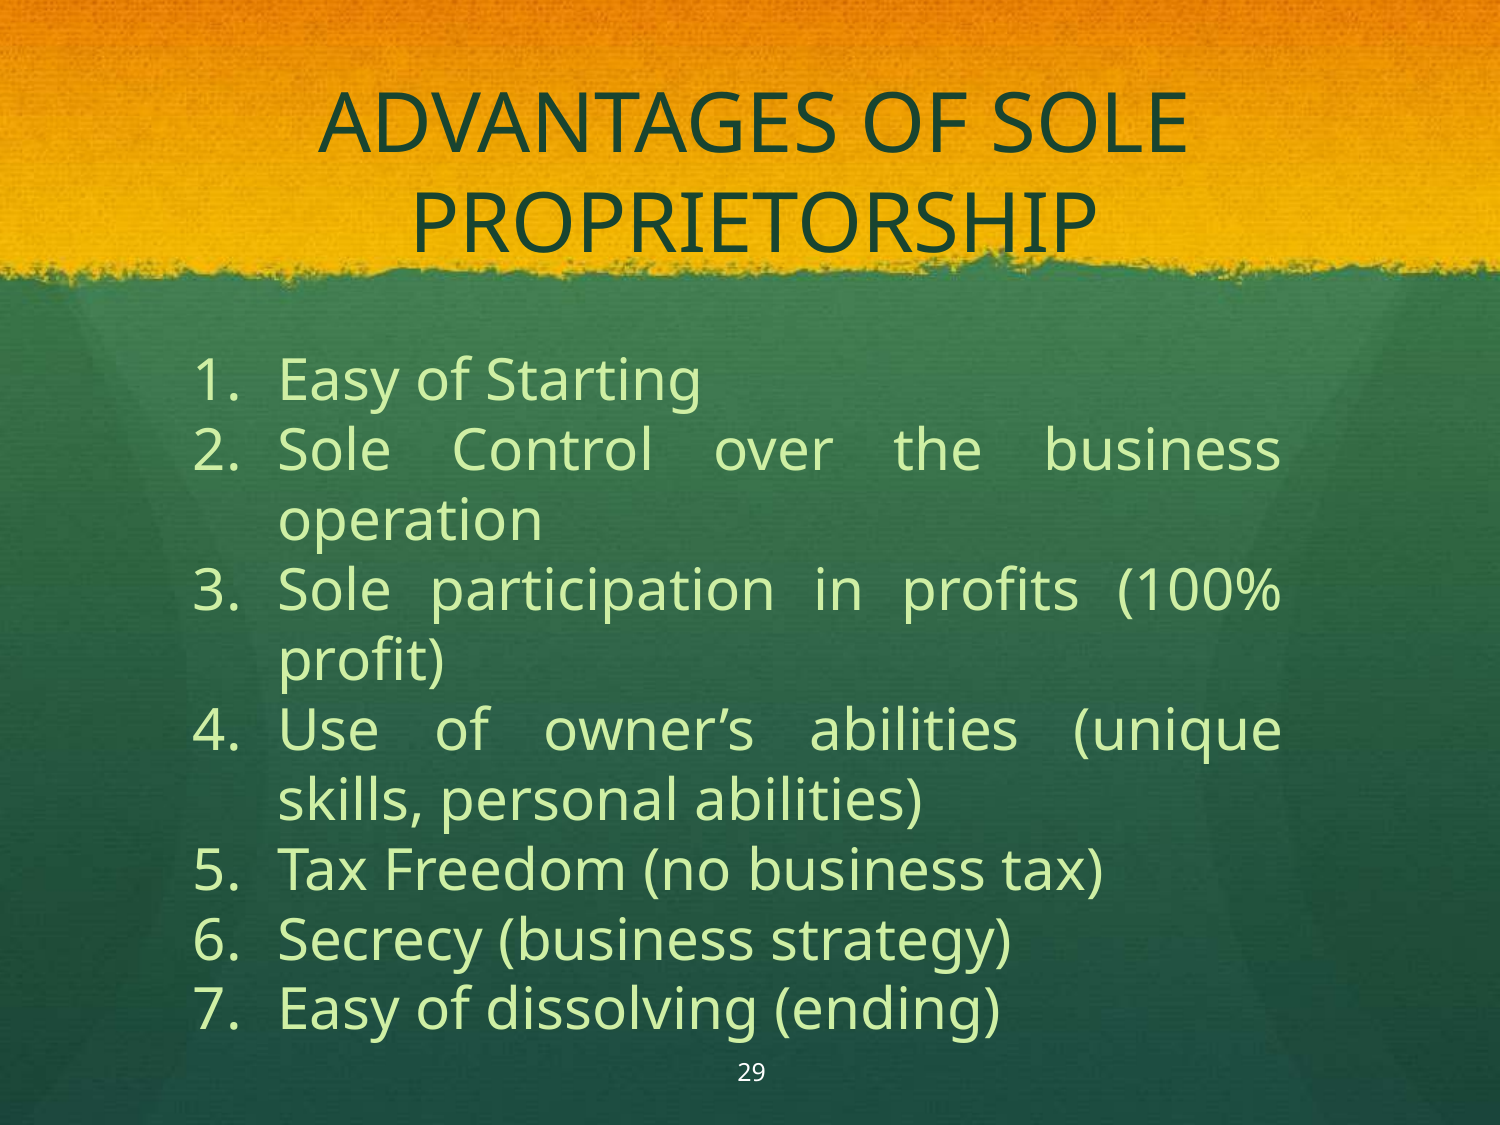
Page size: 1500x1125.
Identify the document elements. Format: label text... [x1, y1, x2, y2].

picture [0, 0, 1500, 1125]
title ADVANTAGES OF SOLE PROPRIETORSHIP [69, 66, 1439, 269]
text_box Easy of Starting Sole Control over the business operation Sole participation in profits (100% profit) Use of owner’s abilities (unique skills, personal abilities) Tax Freedom (no business tax) Secrecy (business strategy) Easy of dissolving (ending) [178, 334, 1298, 1050]
slide_number 29 [731, 1055, 769, 1125]
